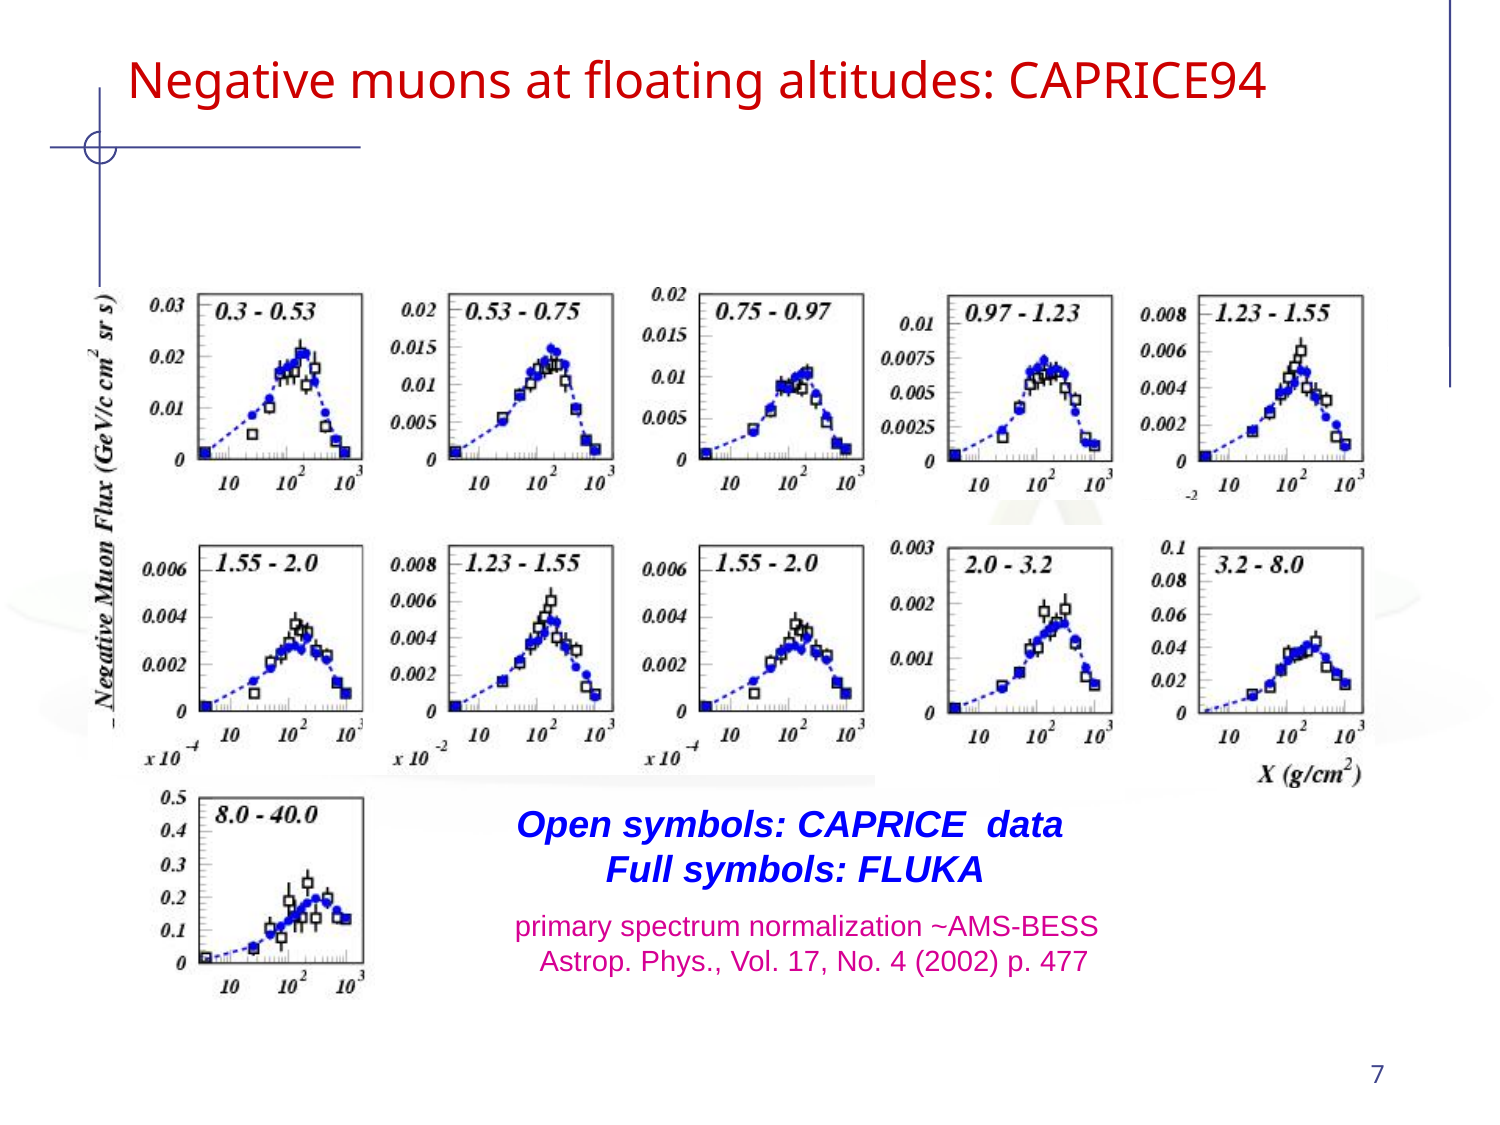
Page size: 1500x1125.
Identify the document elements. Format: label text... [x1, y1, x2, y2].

text_box Negative muons at floating altitudes: CAPRICE94 [112, 18, 1425, 138]
text_box primary spectrum normalization ~AMS-BESS Astrop. Phys., Vol. 17, No. 4 (2002) p. 477 [500, 899, 1125, 1020]
text_box Open symbols: CAPRICE data Full symbols: FLUKA [450, 799, 1142, 891]
picture [0, 274, 1500, 1001]
slide_number 7 [1137, 1049, 1401, 1101]
